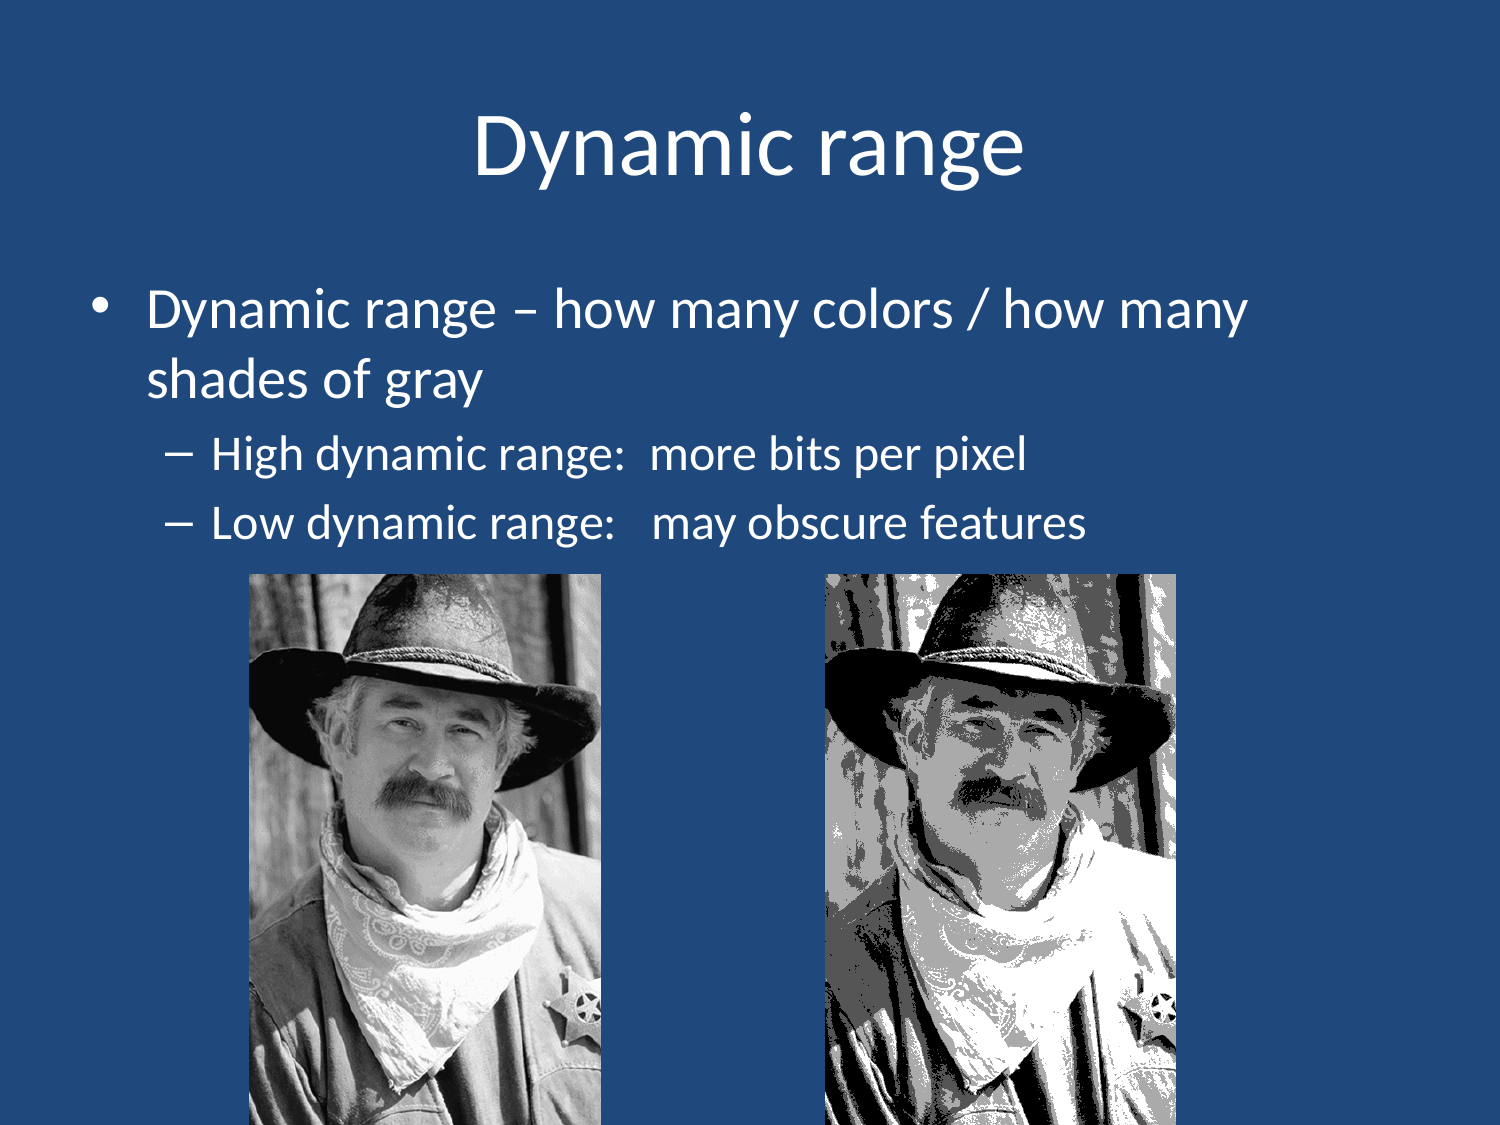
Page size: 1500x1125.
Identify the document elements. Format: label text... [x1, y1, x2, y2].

title Dynamic range [75, 45, 1425, 233]
picture [249, 574, 601, 1125]
list Dynamic range – how many colors / how many shades of gray High dynamic range: more bits per pixel Low dynamic range: may obscure features [75, 262, 1425, 1005]
picture [824, 574, 1176, 1125]
